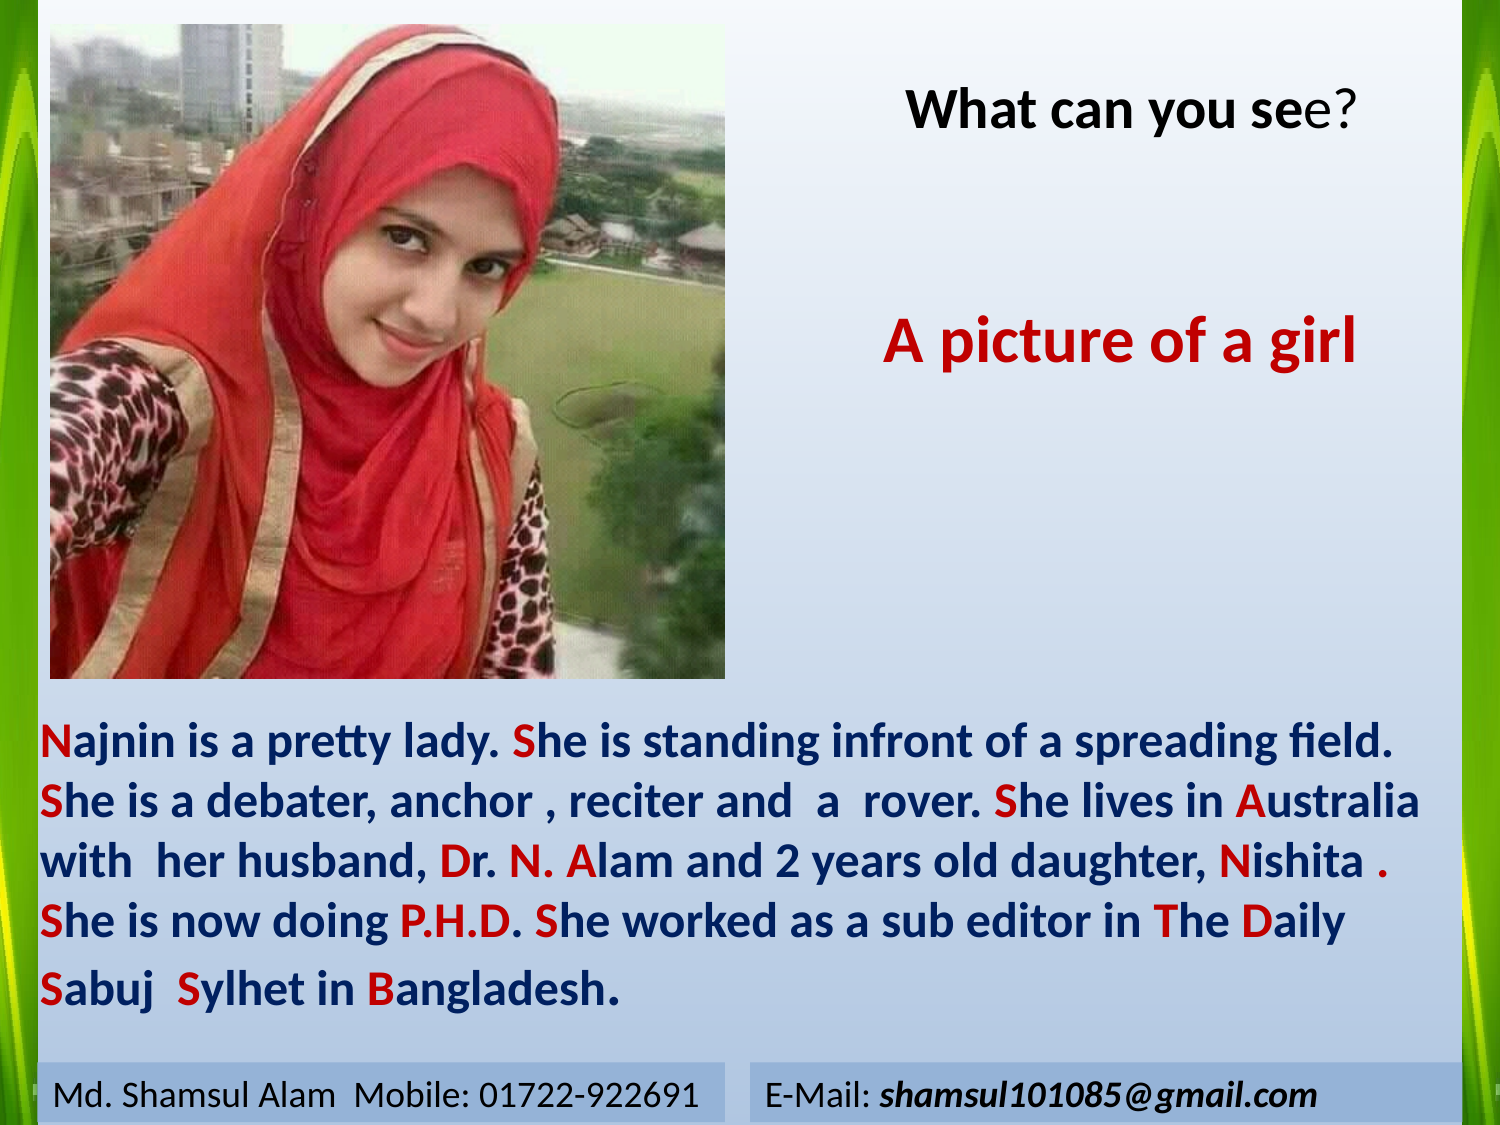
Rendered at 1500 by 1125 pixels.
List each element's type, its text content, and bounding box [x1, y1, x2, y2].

text_box A picture of a girl [837, 288, 1406, 384]
picture [49, 24, 726, 679]
picture [0, 0, 38, 1125]
text_box What can you see? [890, 62, 1375, 148]
text_box Najnin is a pretty lady. She is standing infront of a spreading field. She is a debater, anchor , reciter and a rover. She lives in Australia with her husband, Dr. N. Alam and 2 years old daughter, Nishita . She is now doing P.H.D. She worked as a sub editor in The Daily Sabuj Sylhet in Bangladesh. [24, 699, 1475, 1025]
picture [1462, 0, 1500, 1125]
